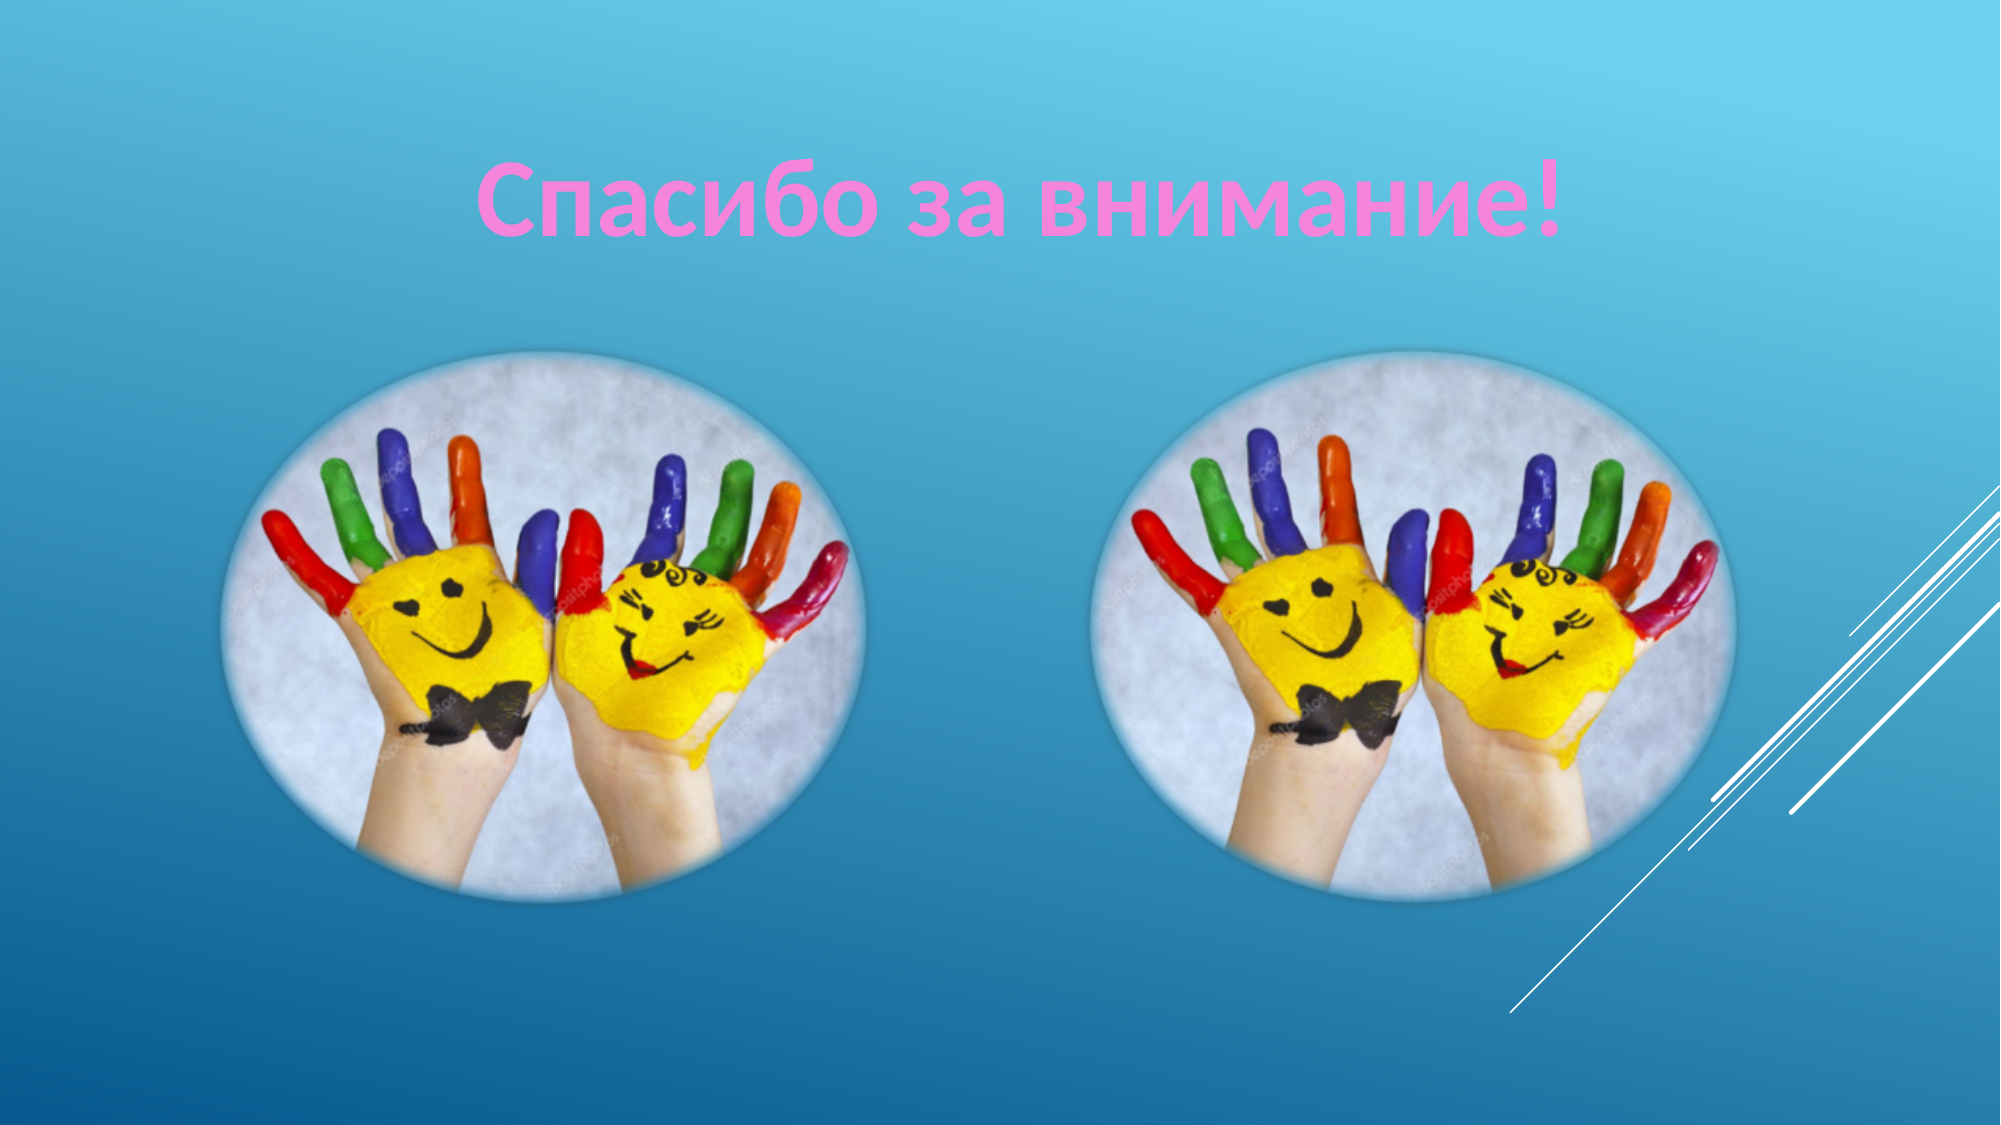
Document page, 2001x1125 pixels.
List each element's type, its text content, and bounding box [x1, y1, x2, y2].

picture [1077, 338, 1750, 937]
picture [206, 338, 880, 938]
text_box Спасибо за внимание! [324, 116, 1721, 267]
